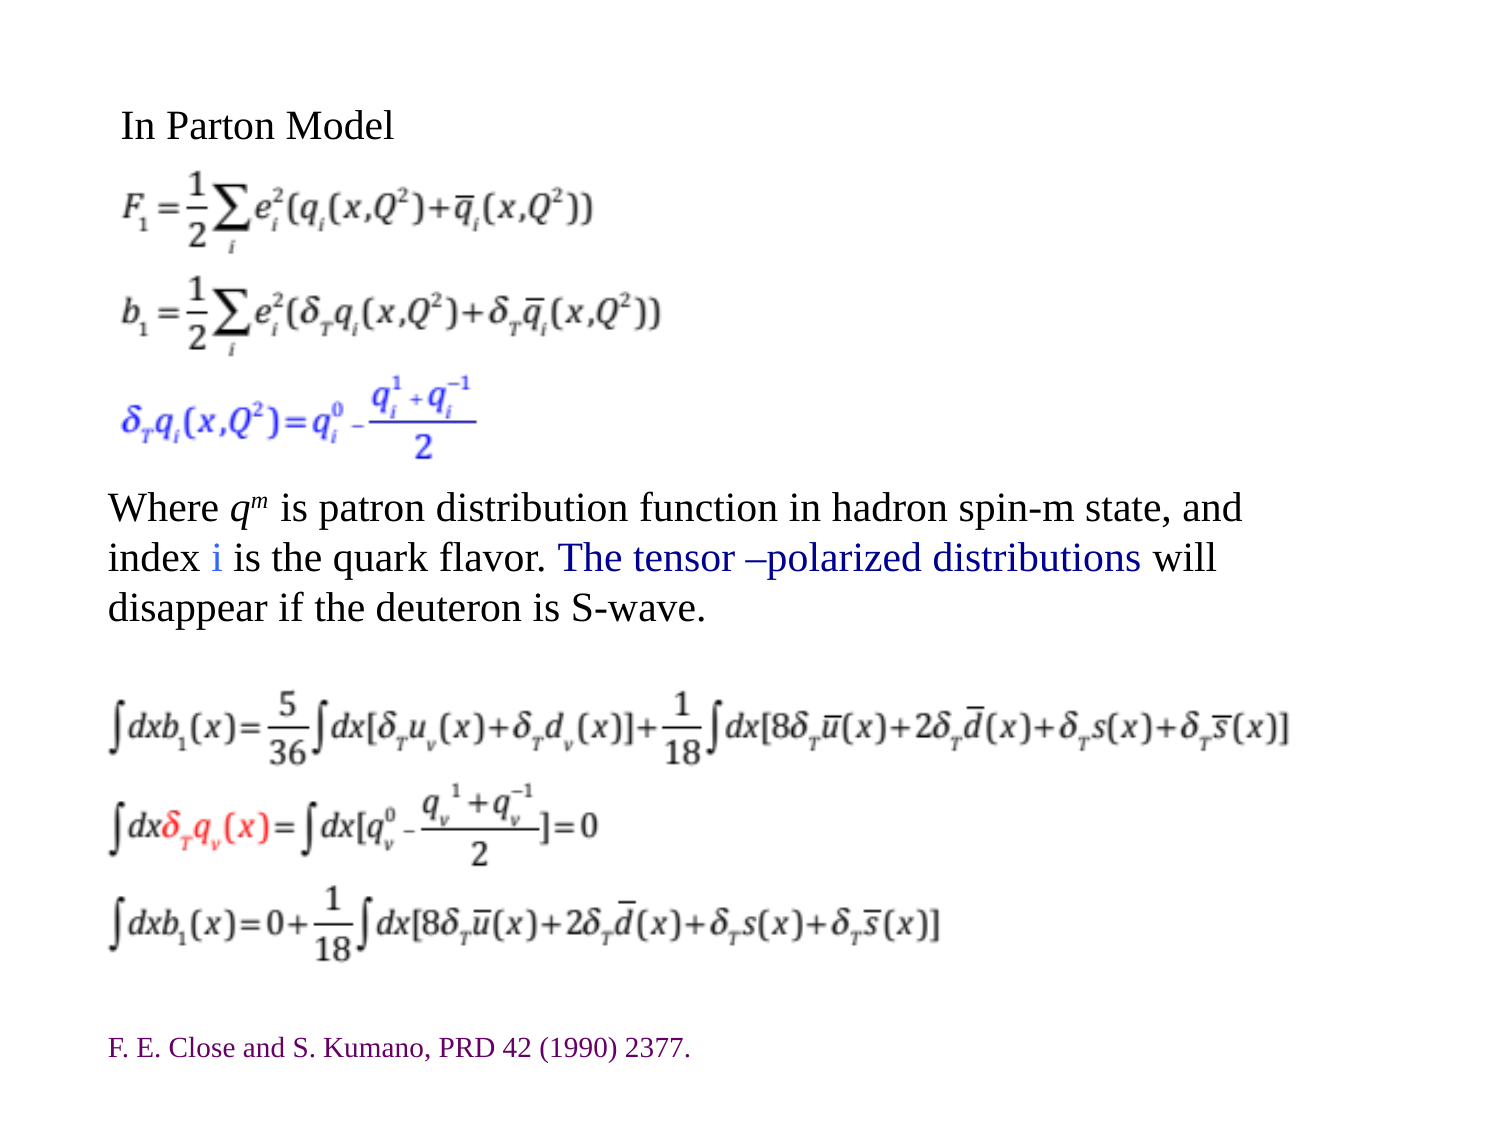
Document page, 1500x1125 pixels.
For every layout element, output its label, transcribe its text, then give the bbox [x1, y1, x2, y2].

text_box F. E. Close and S. Kumano, PRD 42 (1990) 2377. [93, 1020, 1266, 1071]
text_box In Parton Model [105, 90, 410, 156]
text_box Where qm is patron distribution function in hadron spin-m state, and index i is the quark flavor. The tensor –polarized distributions will disappear if the deuteron is S-wave. [93, 472, 1313, 638]
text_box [117, 155, 667, 462]
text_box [104, 674, 1292, 966]
